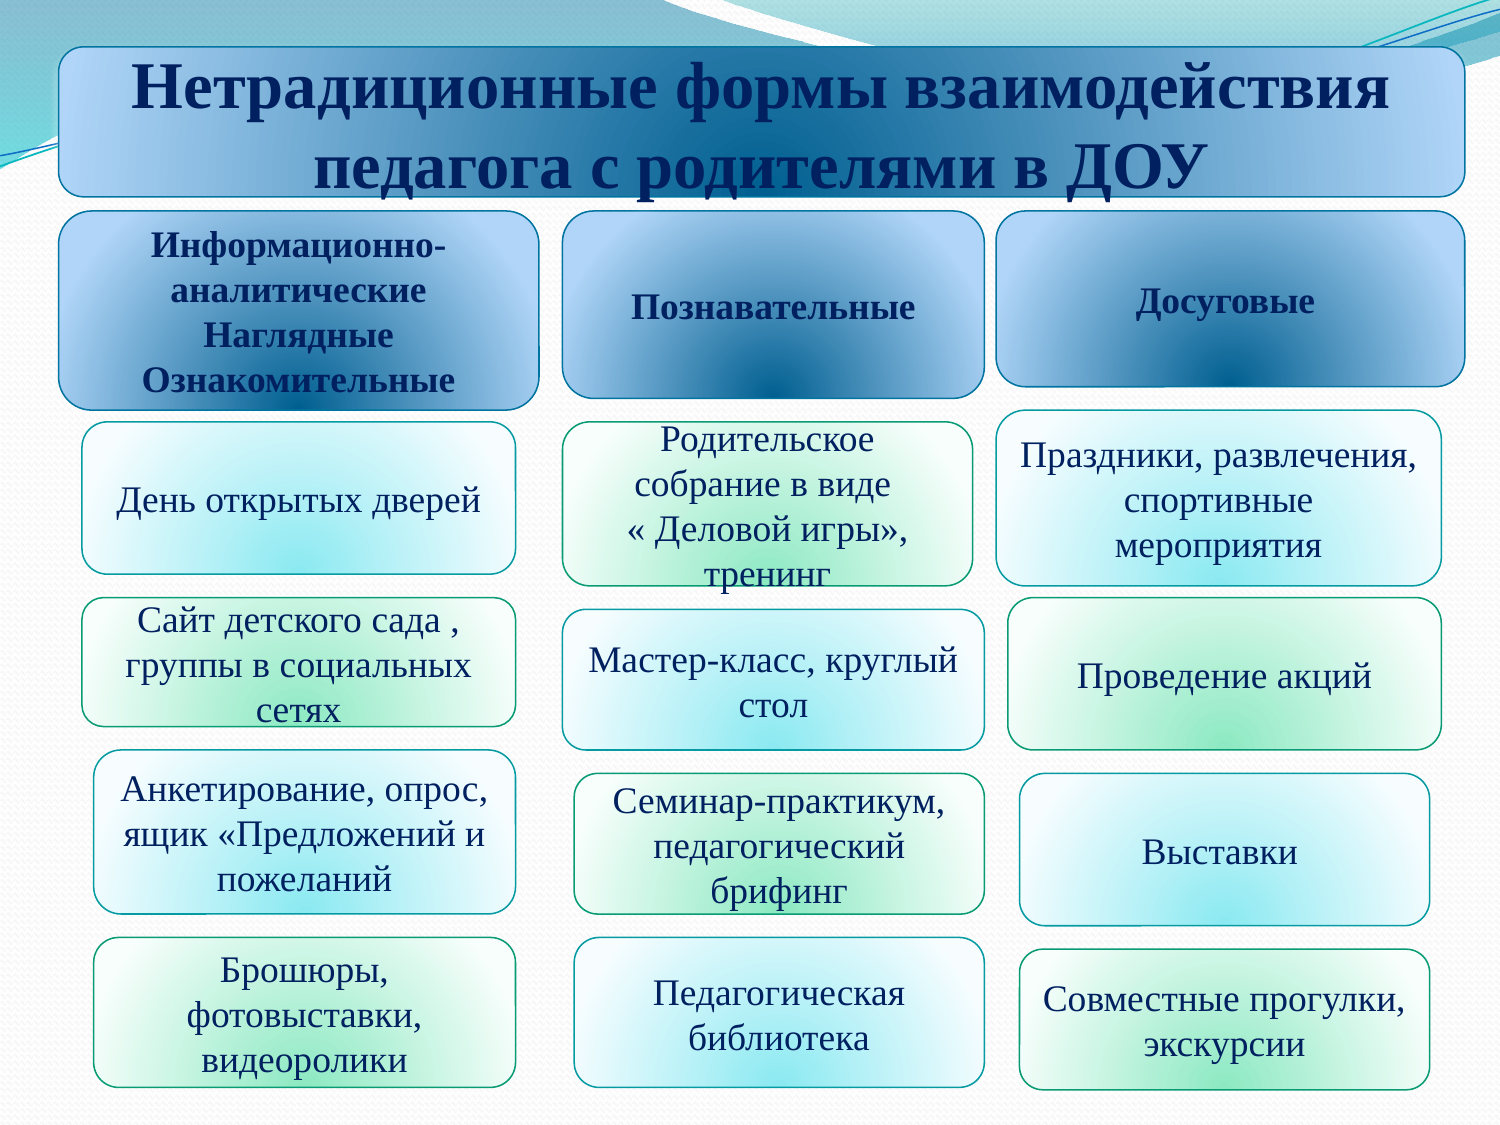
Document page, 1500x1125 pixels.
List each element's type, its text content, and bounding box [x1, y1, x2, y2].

text_box Нетрадиционные формы взаимодействия педагога с родителями в ДОУ [57, 46, 1466, 198]
text_box Сайт детского сада , группы в социальных сетях [81, 596, 517, 728]
text_box Анкетирование, опрос, ящик «Предложений и пожеланий [92, 749, 517, 915]
text_box Мастер-класс, круглый стол [561, 608, 986, 751]
text_box Информационно-аналитические Наглядные Ознакомительные [57, 210, 540, 411]
text_box День открытых дверей [81, 421, 517, 575]
text_box Брошюры, фотовыставки, видеоролики [92, 936, 517, 1089]
text_box Праздники, развлечения, спортивные мероприятия [995, 409, 1443, 587]
text_box Семинар-практикум, педагогический брифинг [573, 772, 986, 915]
text_box Проведение акций [1007, 596, 1443, 751]
text_box Родительское собрание в виде « Деловой игры», тренинг [561, 421, 974, 587]
text_box Совместные прогулки, экскурсии [1018, 948, 1431, 1091]
text_box Познавательные [561, 210, 986, 400]
text_box [83, 71, 1478, 148]
text_box Выставки [1018, 772, 1431, 927]
text_box Досуговые [995, 210, 1466, 388]
text_box Педагогическая библиотека [573, 936, 986, 1089]
